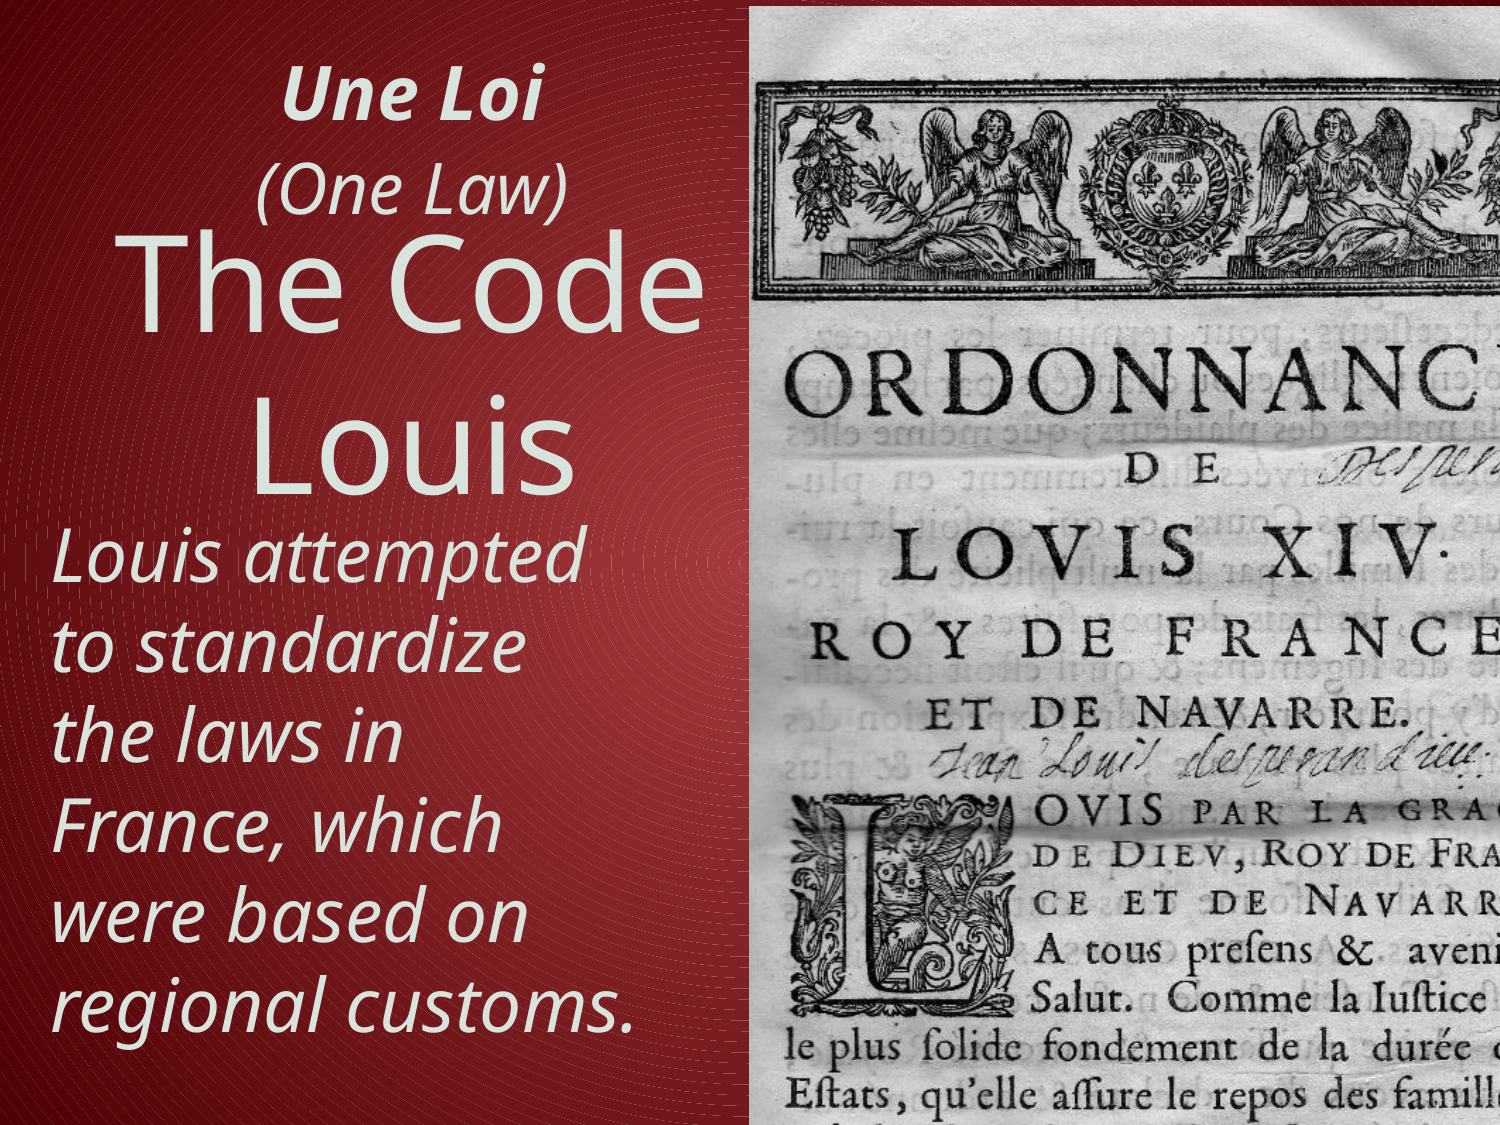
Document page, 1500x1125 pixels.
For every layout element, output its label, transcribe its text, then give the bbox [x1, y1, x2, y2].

list Louis attempted to standardize the laws in France, which were based on regional customs. [49, 507, 650, 1013]
title The Code Louis [74, 196, 743, 523]
picture [749, 6, 1500, 1125]
text_box Une Loi (One Law) [80, 45, 743, 230]
